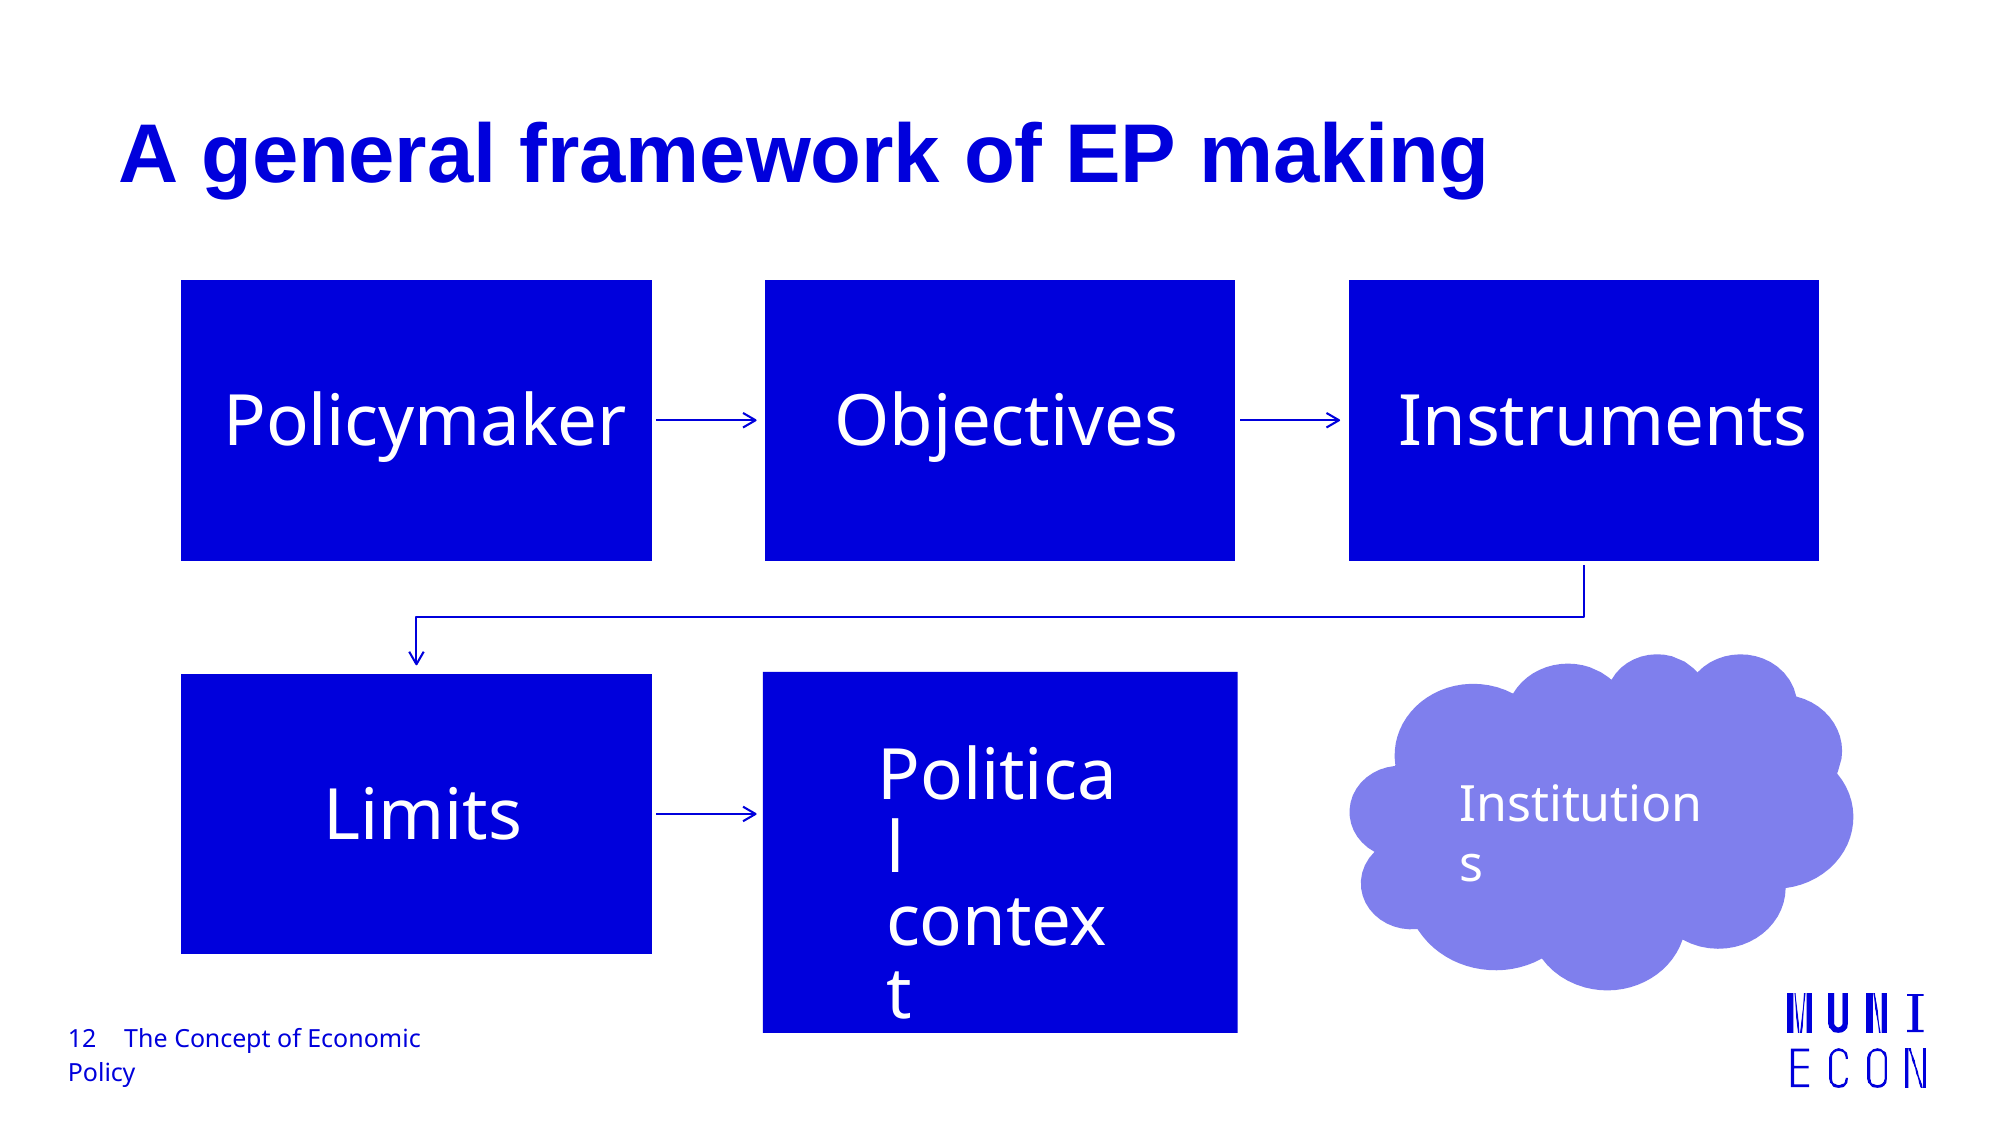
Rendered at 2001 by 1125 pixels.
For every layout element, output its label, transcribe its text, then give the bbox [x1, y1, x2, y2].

title A general framework of EP making [116, 97, 1496, 287]
picture [1829, 1048, 1848, 1088]
picture [1787, 993, 1812, 1033]
picture [1867, 1048, 1887, 1088]
text_box Institutions [1457, 769, 1710, 892]
picture [1866, 993, 1887, 1033]
picture [1905, 1048, 1926, 1088]
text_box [177, 669, 757, 959]
picture [1828, 993, 1848, 1033]
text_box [407, 275, 1824, 666]
text_box Political context [762, 673, 1238, 1033]
text_box [1349, 673, 1854, 991]
slide_number 12 The Concept of Economic Policy [61, 1026, 488, 1125]
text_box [177, 275, 406, 565]
